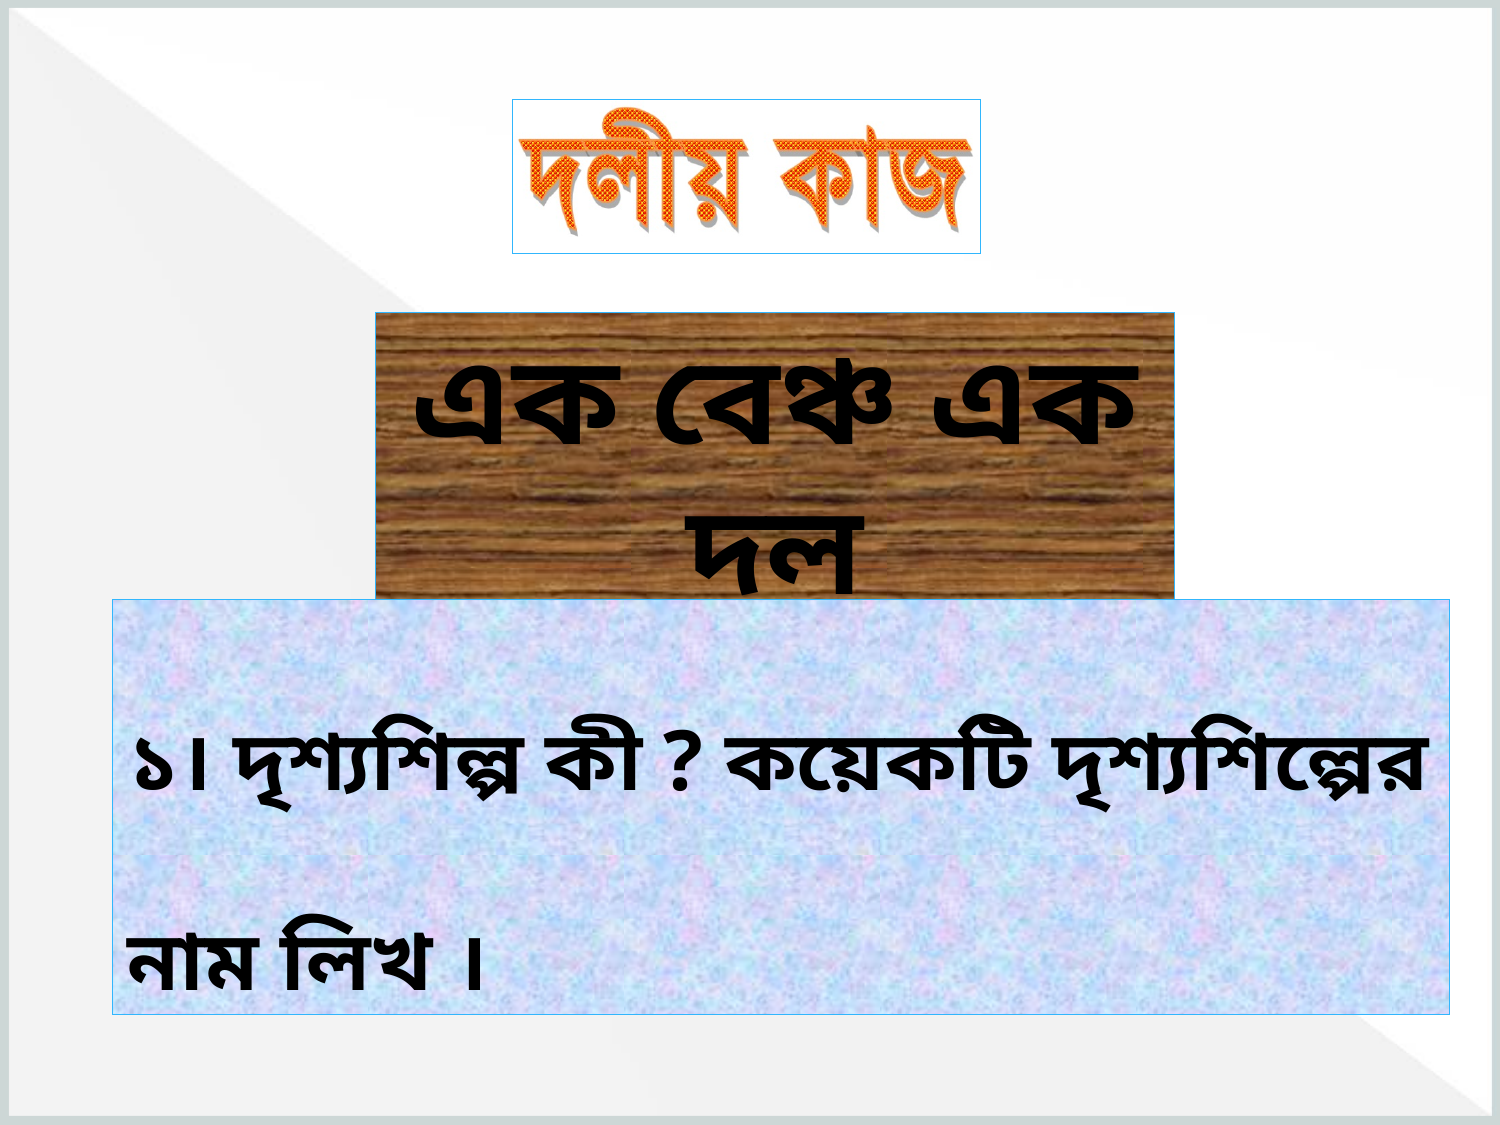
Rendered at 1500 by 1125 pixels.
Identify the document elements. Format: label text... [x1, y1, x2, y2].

text_box এক বেঞ্চ এক দল [375, 312, 1175, 599]
picture [0, 0, 1500, 1125]
text_box ১। দৃশ্যশিল্প কী ? কয়েকটি দৃশ্যশিল্পের নাম লিখ । [112, 599, 1450, 1015]
